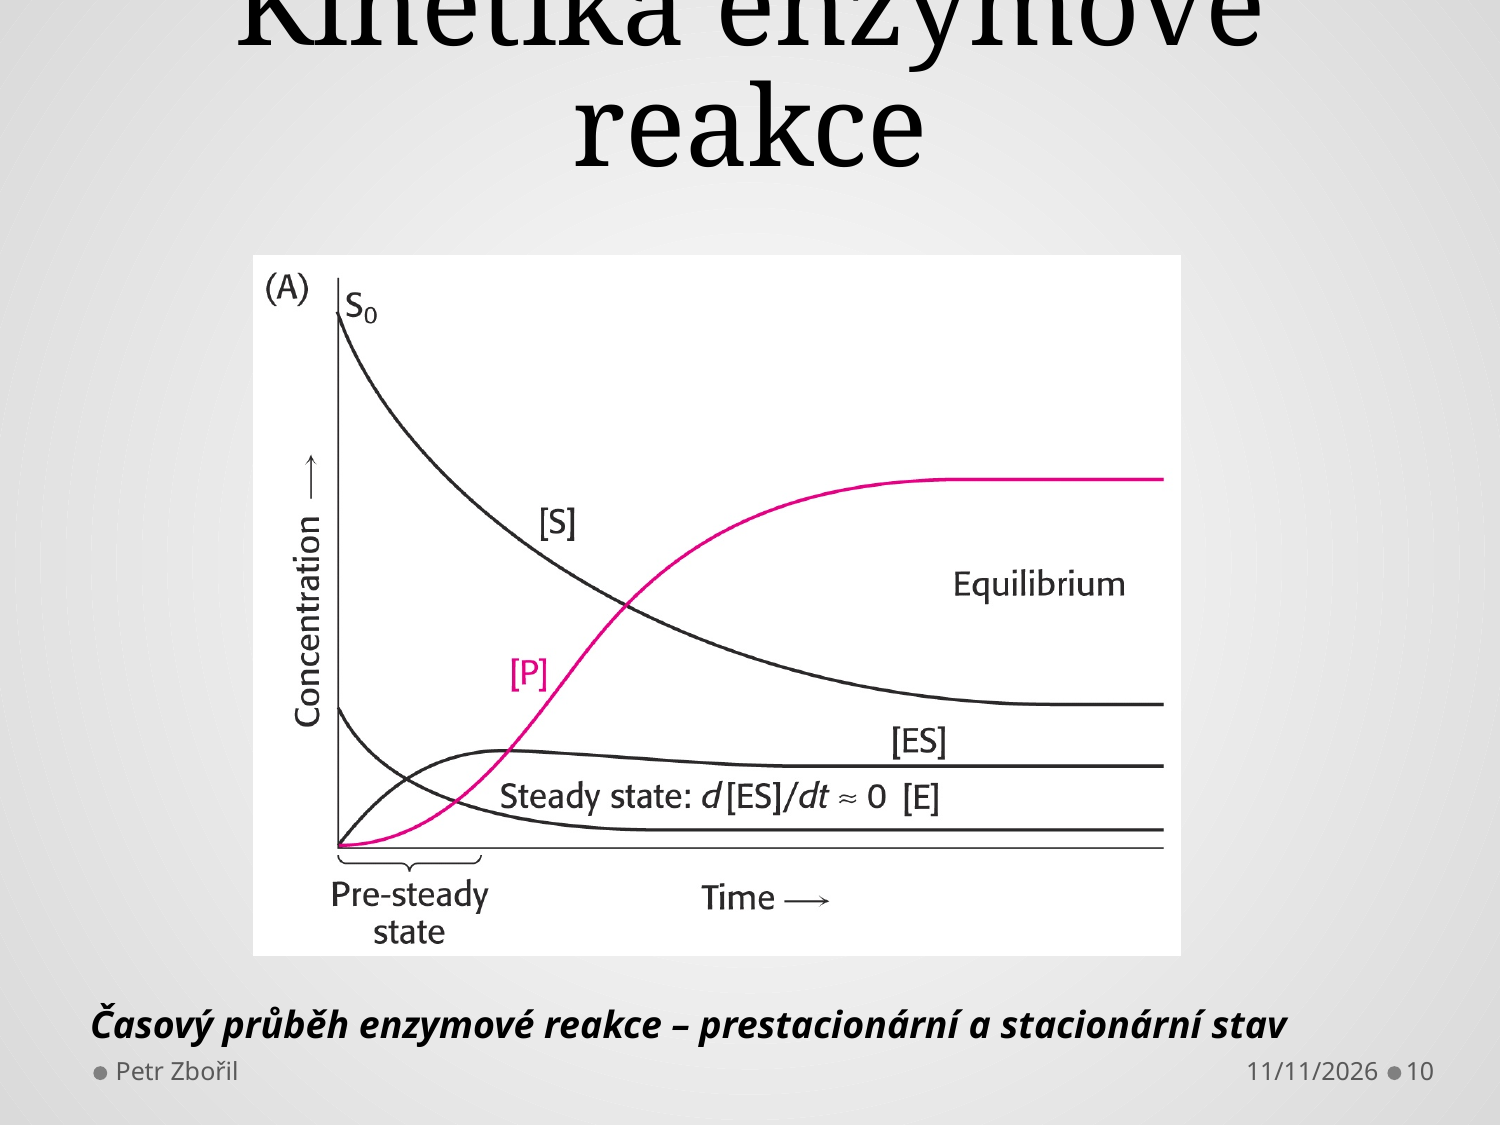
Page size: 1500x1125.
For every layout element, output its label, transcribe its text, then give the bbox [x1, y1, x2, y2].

title Kinetika enzymové reakce [75, 0, 1425, 197]
slide_number 10 [1401, 1042, 1494, 1103]
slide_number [1043, 1042, 1386, 1103]
picture [253, 255, 1181, 956]
footer Petr Zbořil [108, 1042, 576, 1103]
list Časový průběh enzymové reakce – prestacionární a stacionární stav [75, 278, 1425, 1059]
